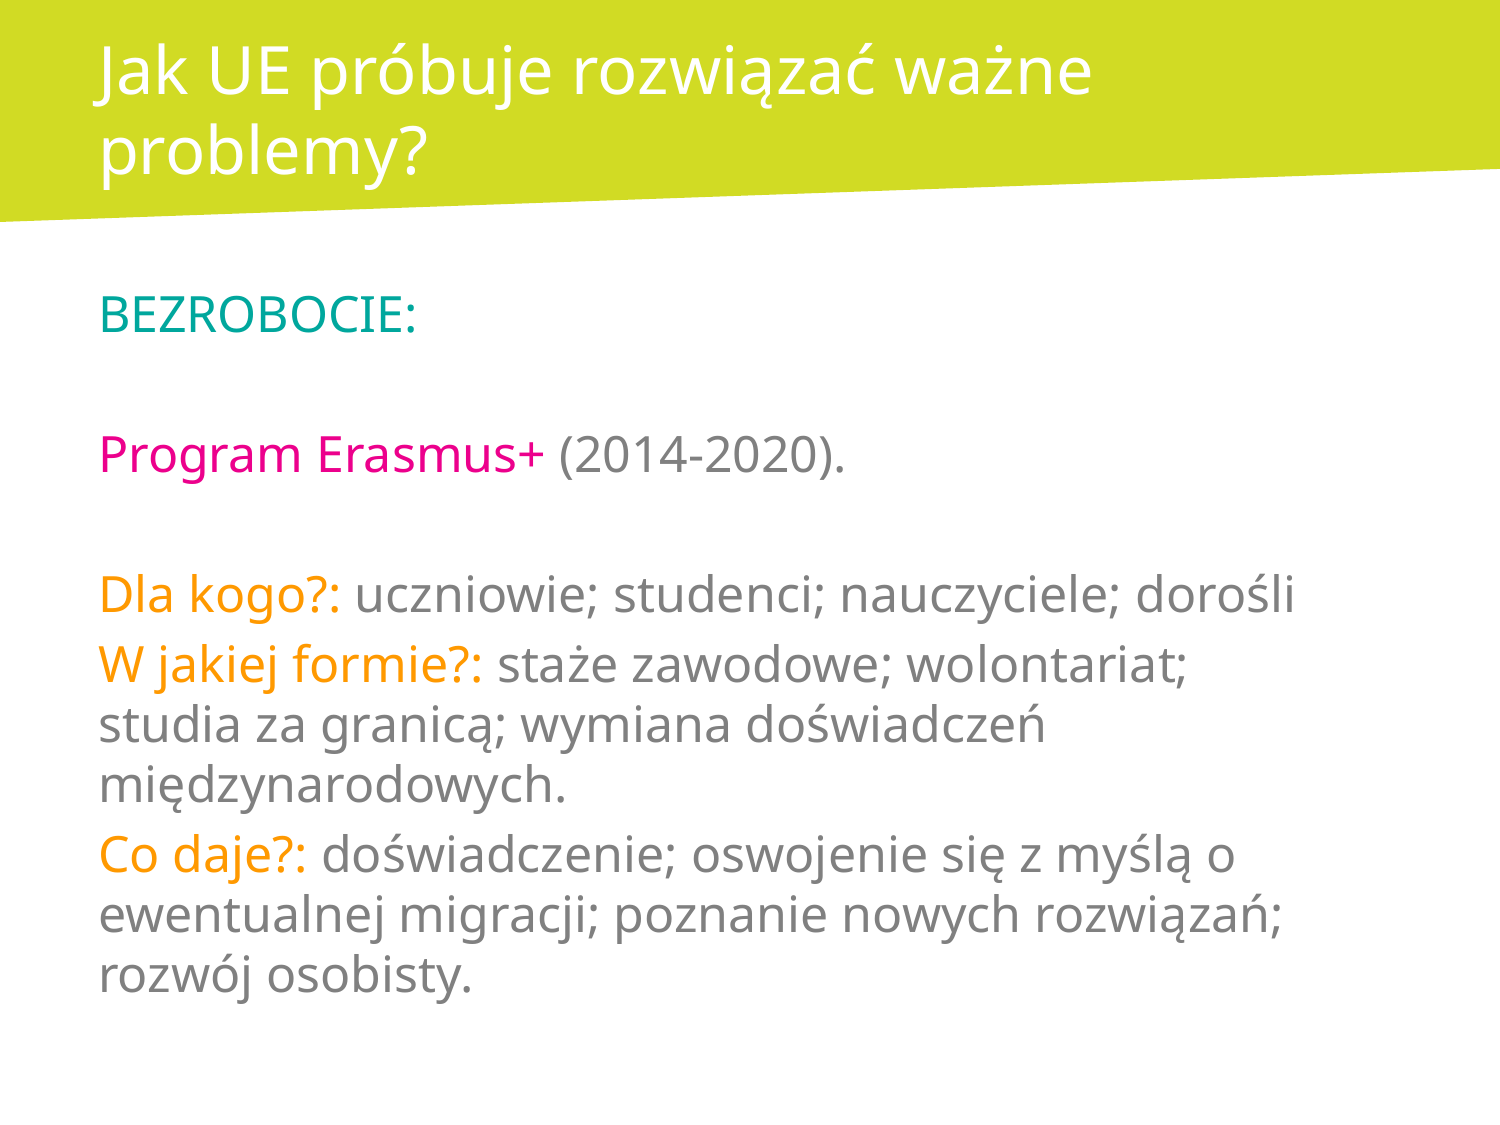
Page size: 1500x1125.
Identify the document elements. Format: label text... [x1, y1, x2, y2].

text_box [0, 0, 1500, 222]
list BEZROBOCIE: Program Erasmus+ (2014-2020). Dla kogo?: uczniowie; studenci; nauczyciele; dorośli W jakiej formie?: staże zawodowe; wolontariat; studia za granicą; wymiana doświadczeń międzynarodowych. Co daje?: doświadczenie; oswojenie się z myślą o ewentualnej migracji; poznanie nowych rozwiązań; rozwój osobisty. [83, 274, 1434, 1018]
title Jak UE próbuje rozwiązać ważne problemy? [83, 54, 1434, 161]
